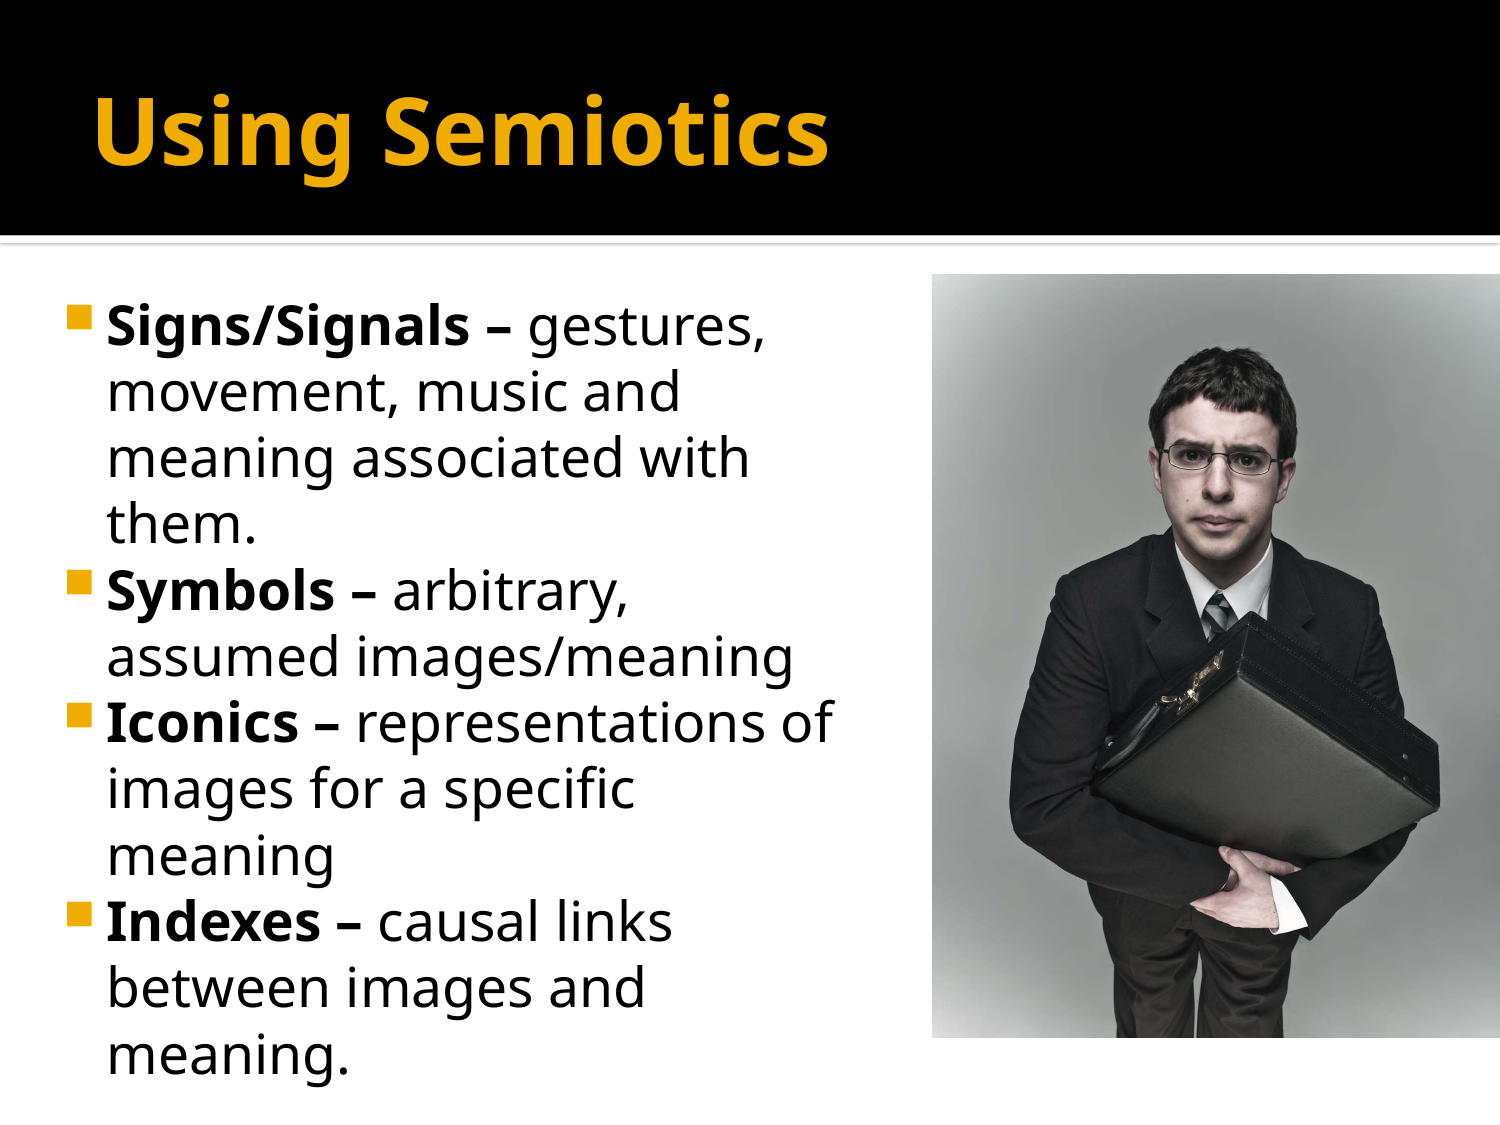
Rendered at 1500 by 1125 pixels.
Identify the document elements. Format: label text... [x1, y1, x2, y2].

title Using Semiotics [75, 25, 1425, 231]
list Signs/Signals – gestures, movement, music and meaning associated with them. Symbols – arbitrary, assumed images/meaning Iconics – representations of images for a specific meaning Indexes – causal links between images and meaning. [37, 275, 895, 1125]
picture [932, 274, 1500, 1038]
